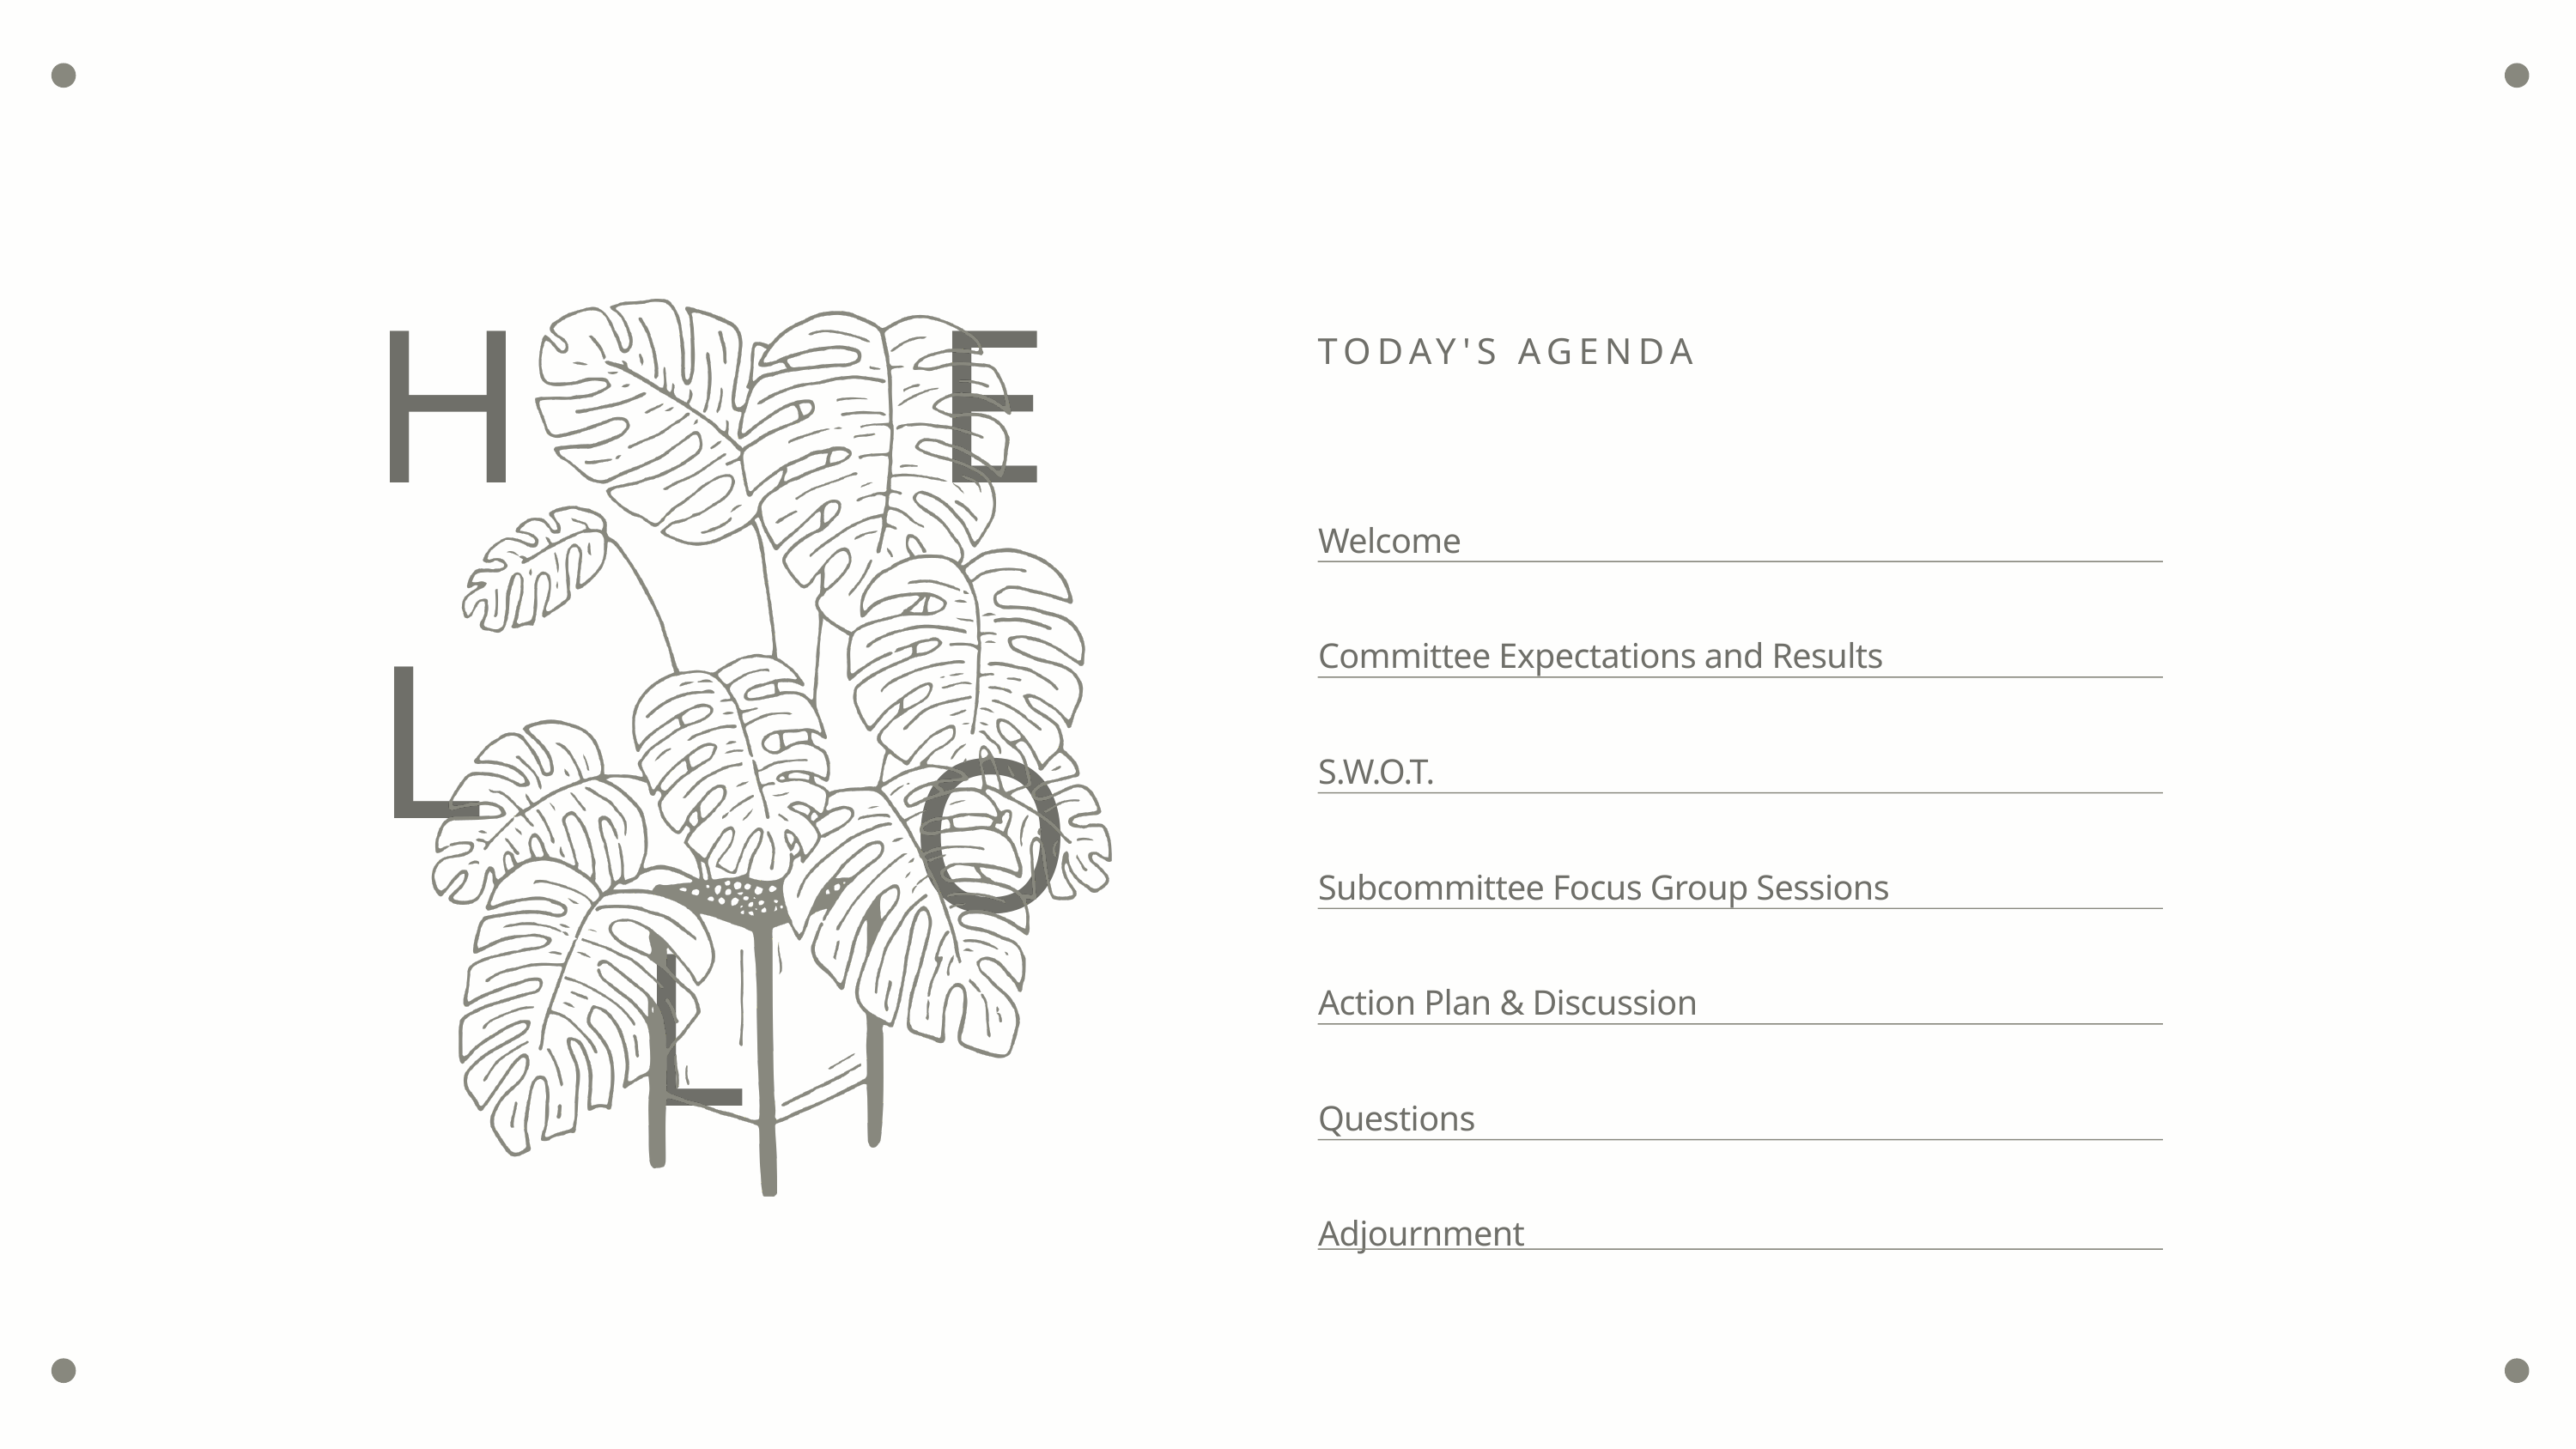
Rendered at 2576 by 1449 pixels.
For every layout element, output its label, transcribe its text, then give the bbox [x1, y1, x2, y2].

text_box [2504, 1358, 2530, 1384]
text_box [308, 252, 1113, 1197]
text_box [51, 63, 76, 88]
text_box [51, 1358, 76, 1384]
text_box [2504, 63, 2530, 88]
text_box Welcome Committee Expectations and Results S.W.O.T. Subcommittee Focus Group Sessions Action Plan & Discussion Questions Adjournment [1318, 1250, 1972, 1253]
text_box TODAY'S AGENDA [1317, 321, 2215, 372]
text_box Welcome Committee Expectations and Results S.W.O.T. Subcommittee Focus Group Sessions Action Plan & Discussion Questions Adjournment [1318, 502, 1972, 1248]
